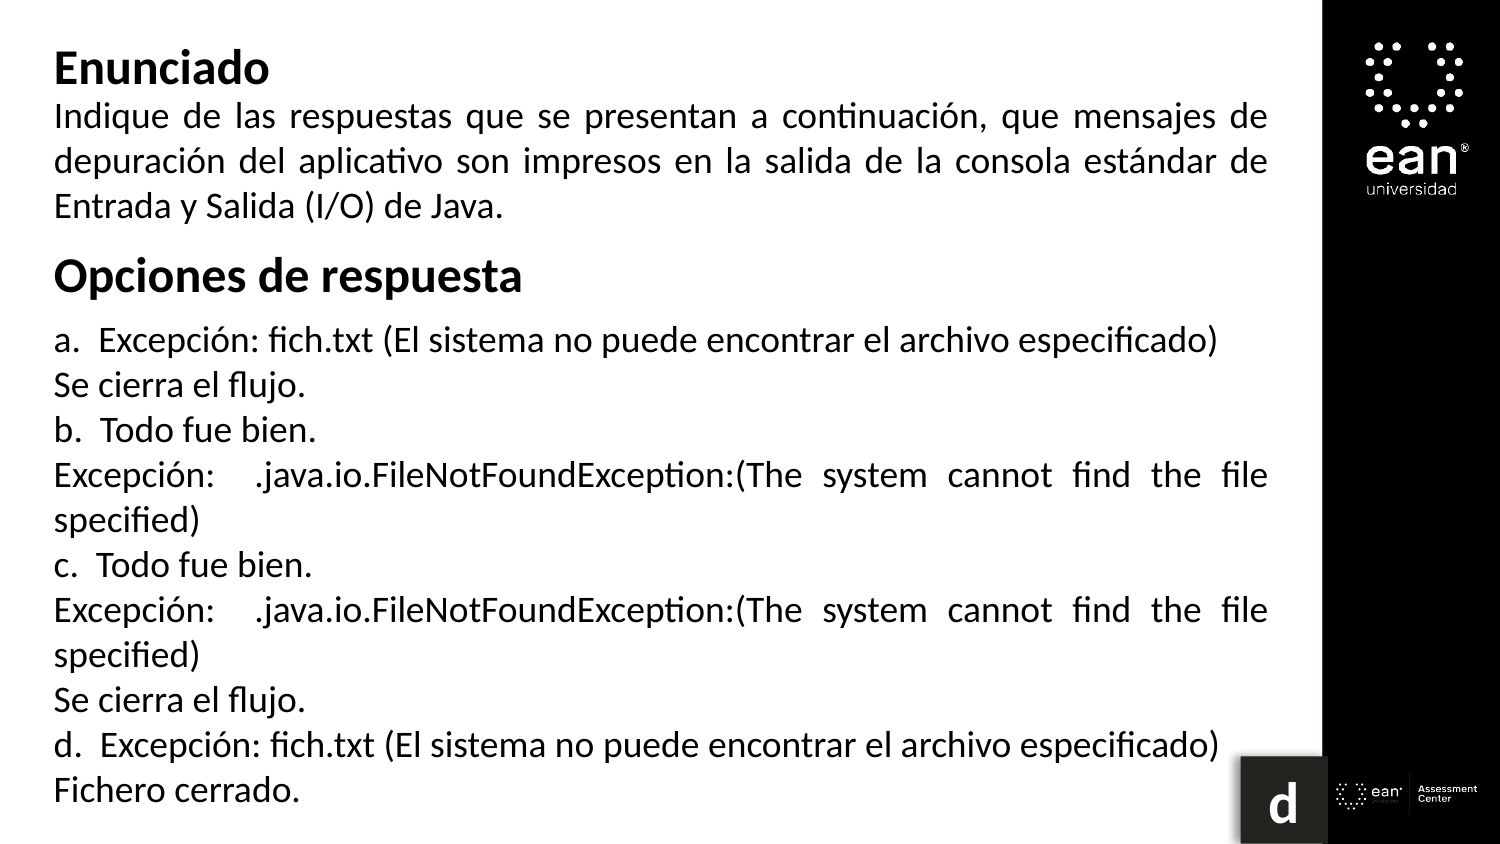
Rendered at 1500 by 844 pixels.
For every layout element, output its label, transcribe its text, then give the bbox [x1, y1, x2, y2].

text_box Opciones de respuesta [39, 235, 797, 307]
text_box Indique de las respuestas que se presentan a continuación, que mensajes de depuración del aplicativo son impresos en la salida de la consola estándar de Entrada y Salida (I/O) de Java. [39, 84, 1285, 234]
text_box a. Excepción: fich.txt (El sistema no puede encontrar el archivo especificado) Se cierra el flujo. b. Todo fue bien. Excepción: .java.io.FileNotFoundException:(The system cannot find the file specified) c. Todo fue bien. Excepción: .java.io.FileNotFoundException:(The system cannot find the file specified) Se cierra el flujo. d. Excepción: fich.txt (El sistema no puede encontrar el archivo especificado) Fichero cerrado. [39, 307, 1285, 818]
text_box d [1239, 754, 1330, 844]
picture [0, 0, 1500, 844]
text_box Enunciado [39, 27, 797, 84]
